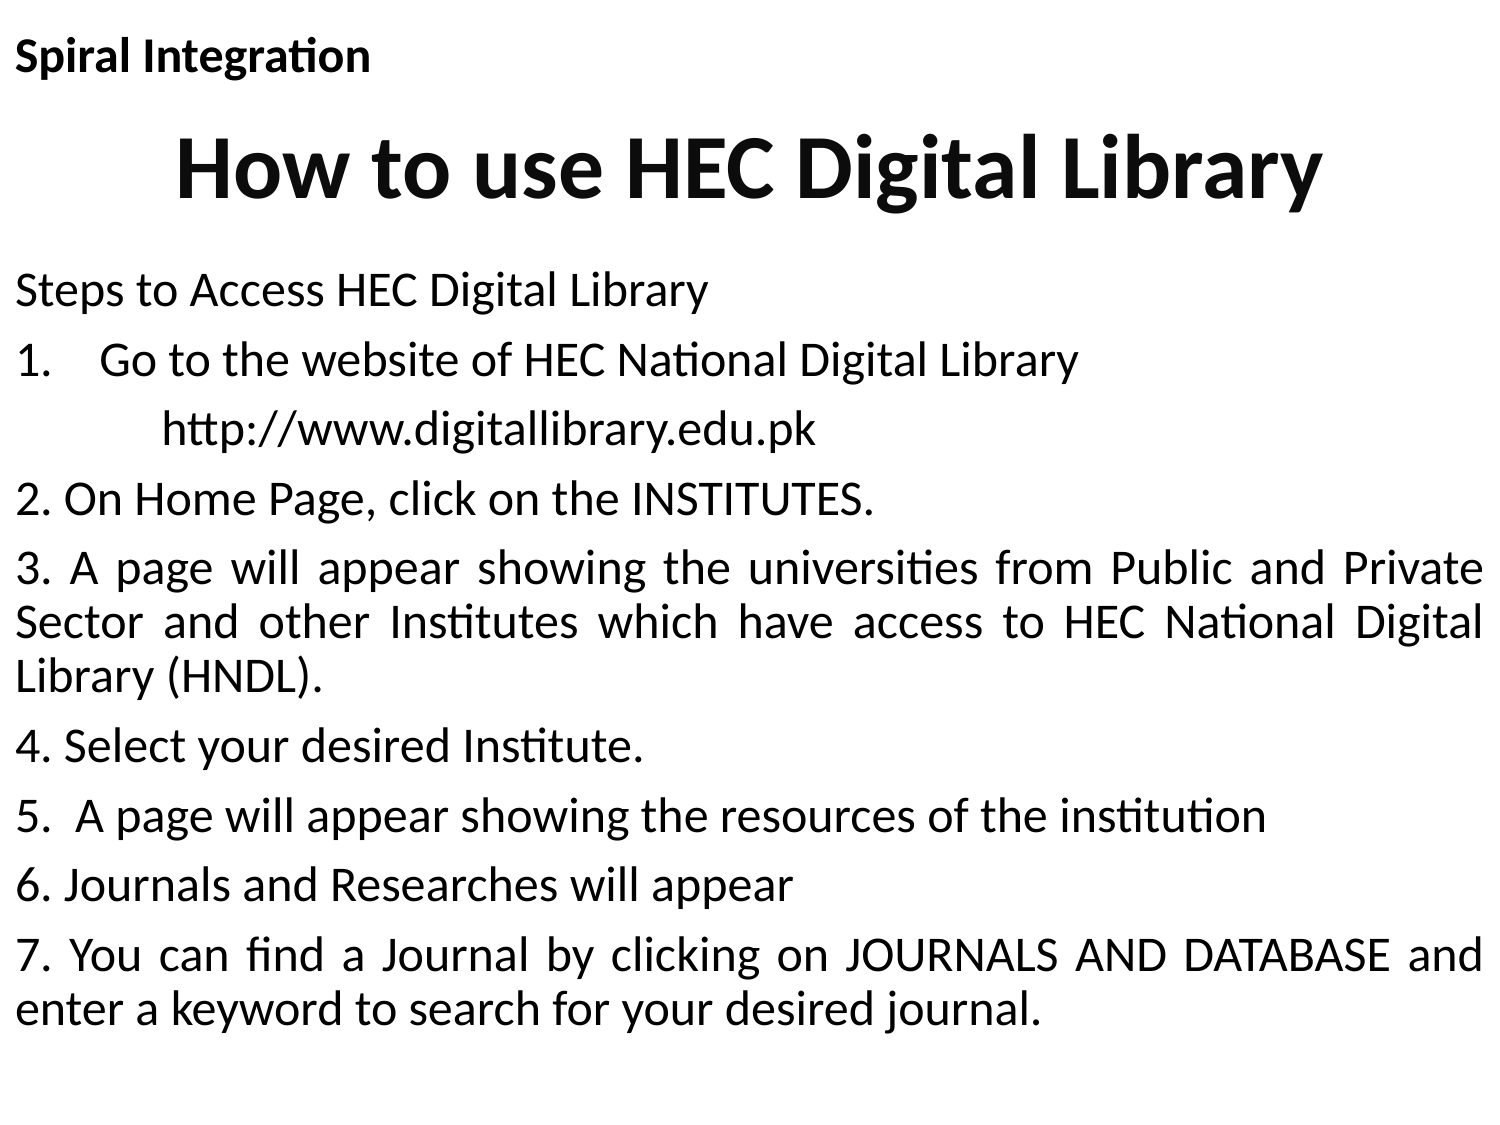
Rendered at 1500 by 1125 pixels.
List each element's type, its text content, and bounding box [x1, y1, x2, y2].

text_box Spiral Integration [0, 14, 413, 90]
title How to use HEC Digital Library [125, 59, 1397, 187]
list Steps to Access HEC Digital Library Go to the website of HEC National Digital Library http://www.digitallibrary.edu.pk 2. On Home Page, click on the INSTITUTES. 3. A page will appear showing the universities from Public and Private Sector and other Institutes which have access to HEC National Digital Library (HNDL). 4. Select your desired Institute. 5. A page will appear showing the resources of the institution 6. Journals and Researches will appear 7. You can find a Journal by clicking on JOURNALS AND DATABASE and enter a keyword to search for your desired journal. [0, 187, 1500, 1125]
